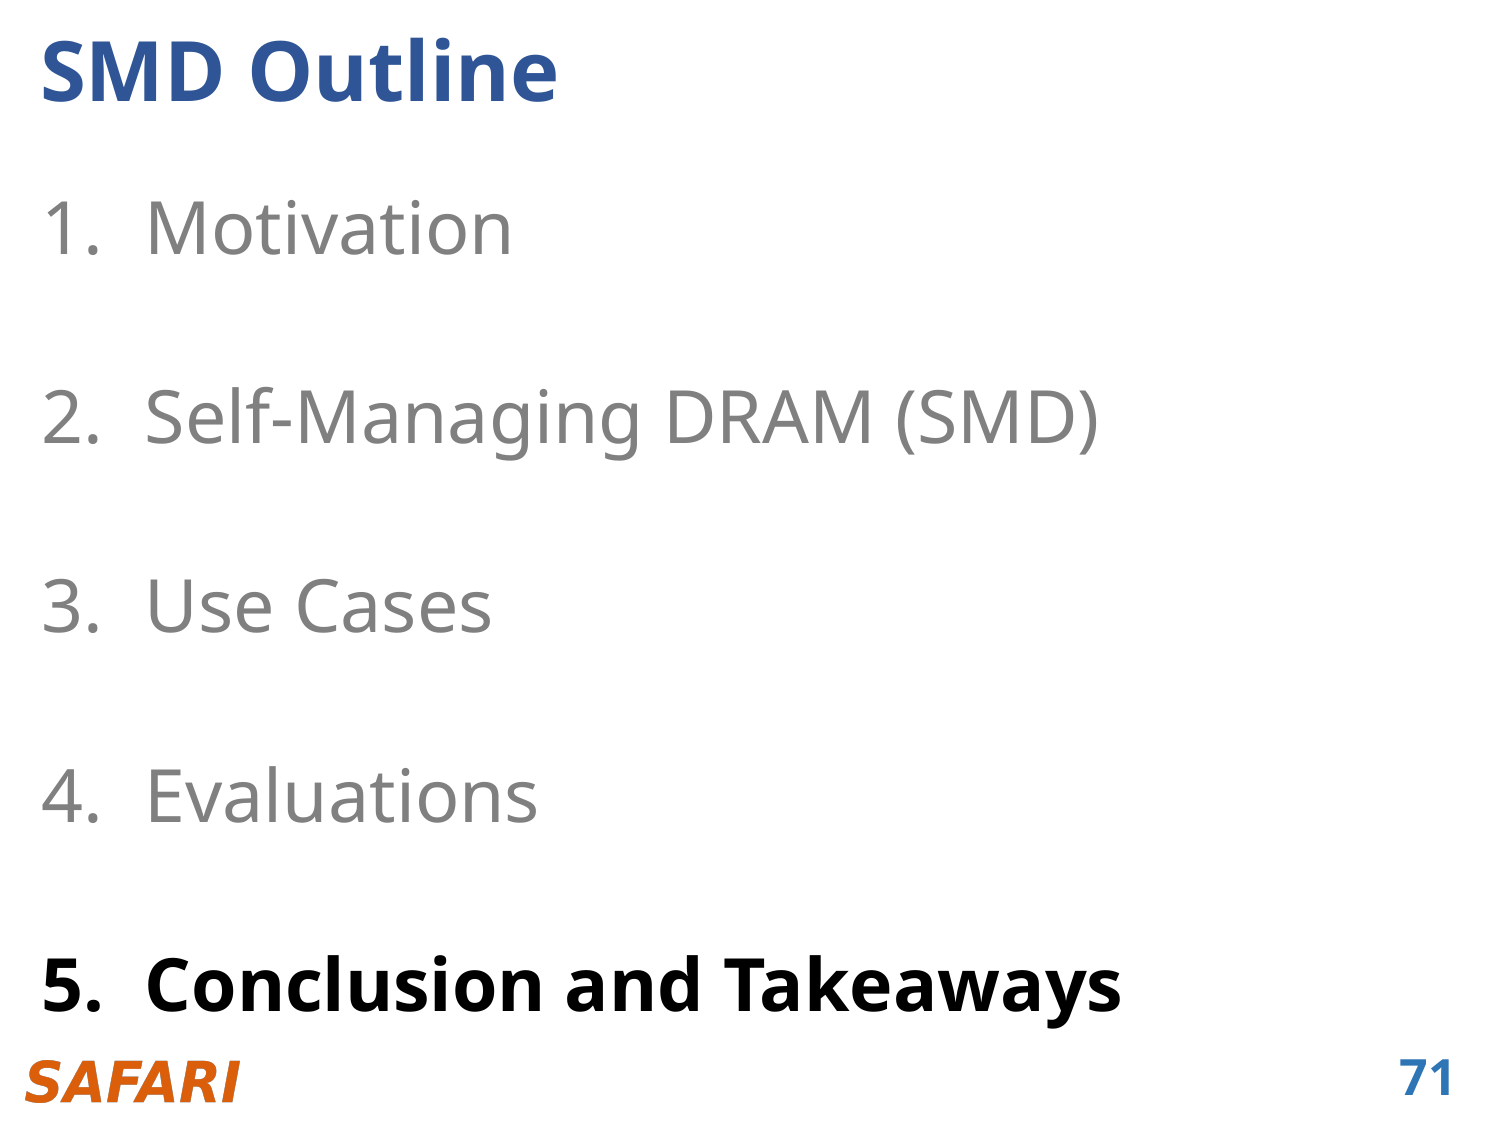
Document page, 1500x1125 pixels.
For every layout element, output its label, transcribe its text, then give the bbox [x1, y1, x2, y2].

slide_number 71 [1134, 1038, 1472, 1125]
title SMD Outline [25, 12, 1472, 137]
picture [25, 1060, 240, 1103]
list Motivation Self-Managing DRAM (SMD) Use Cases Evaluations Conclusion and Takeaways [26, 183, 1474, 1039]
